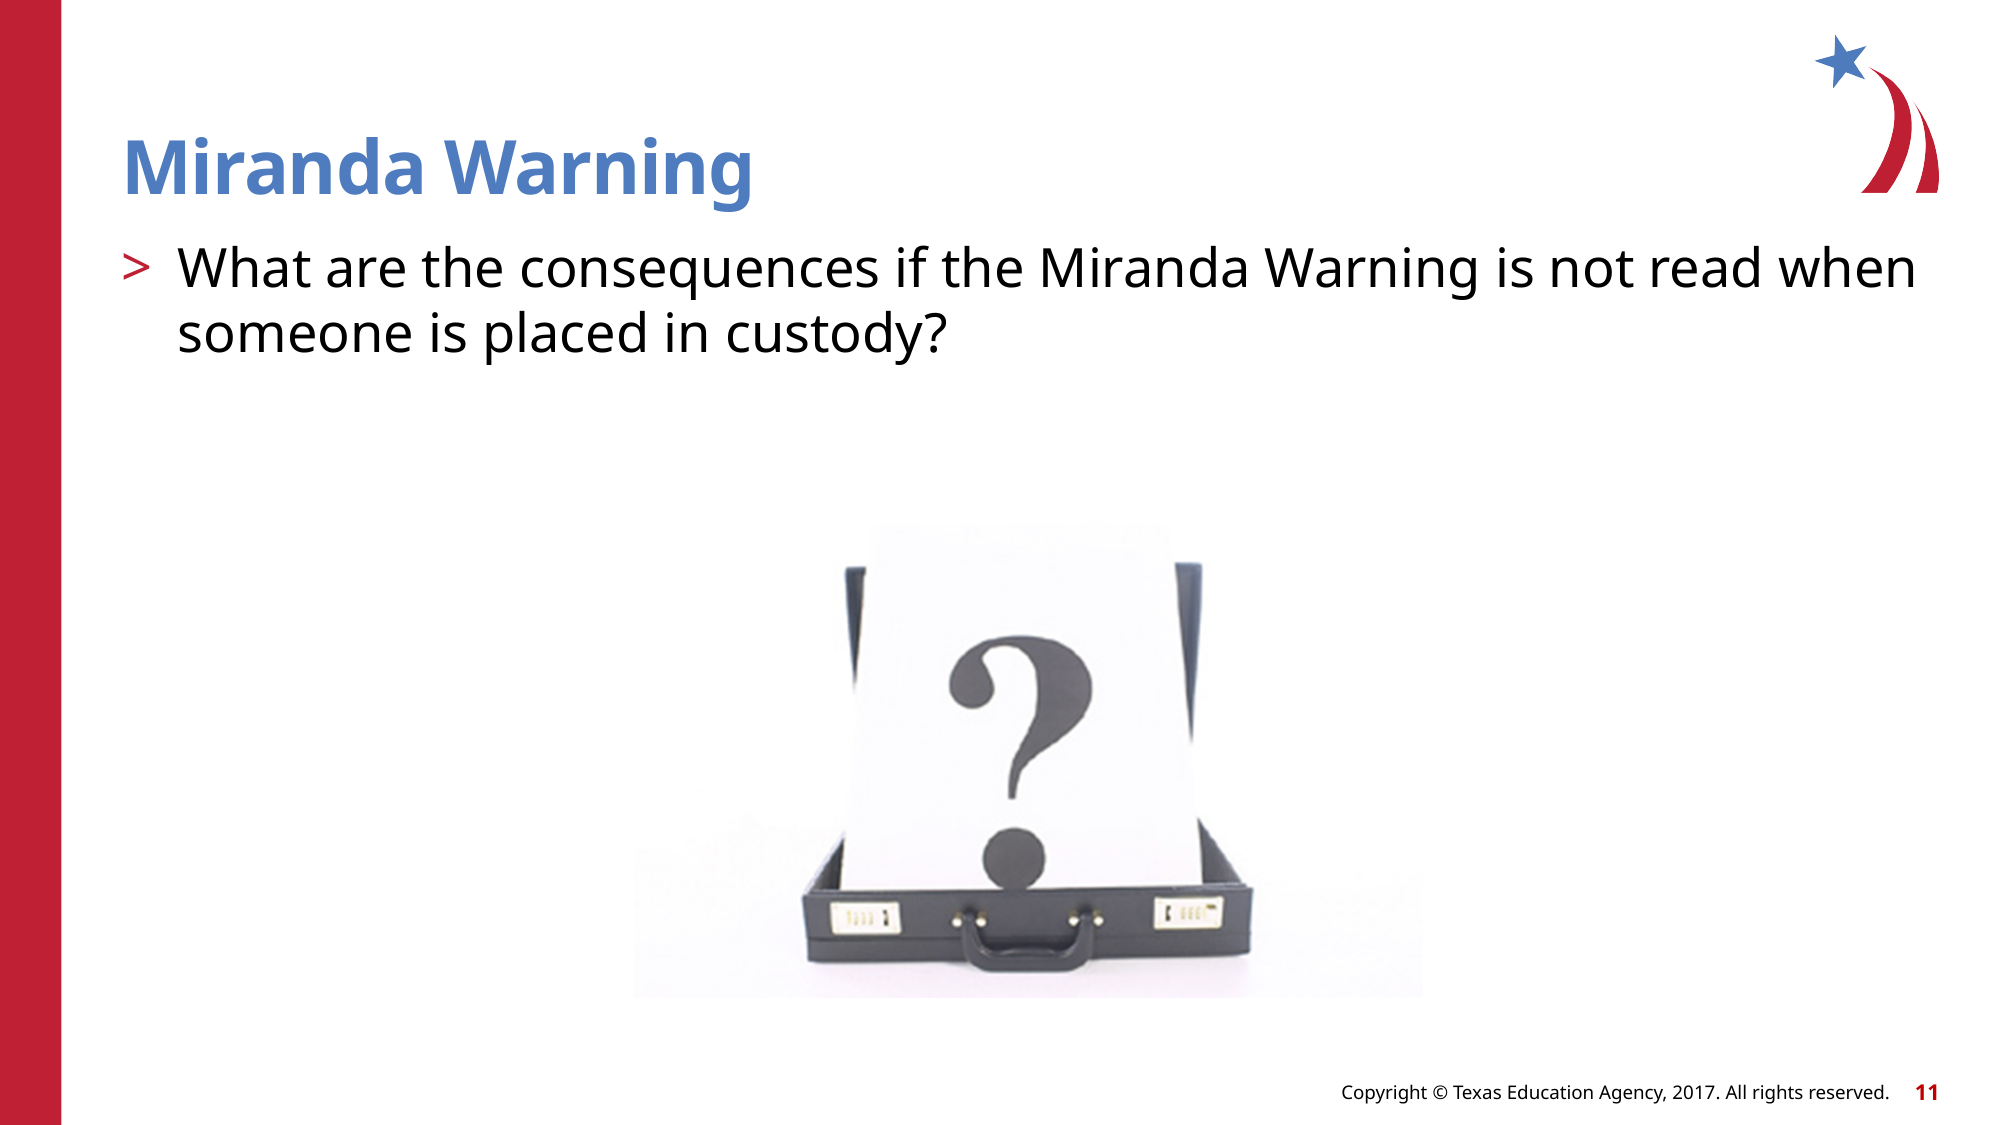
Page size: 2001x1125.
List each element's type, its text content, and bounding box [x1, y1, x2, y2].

picture [634, 472, 1423, 998]
list What are the consequences if the Miranda Warning is not read when someone is placed in custody? [121, 233, 1936, 1010]
title Miranda Warning [121, 66, 1772, 211]
picture [1814, 34, 1939, 193]
